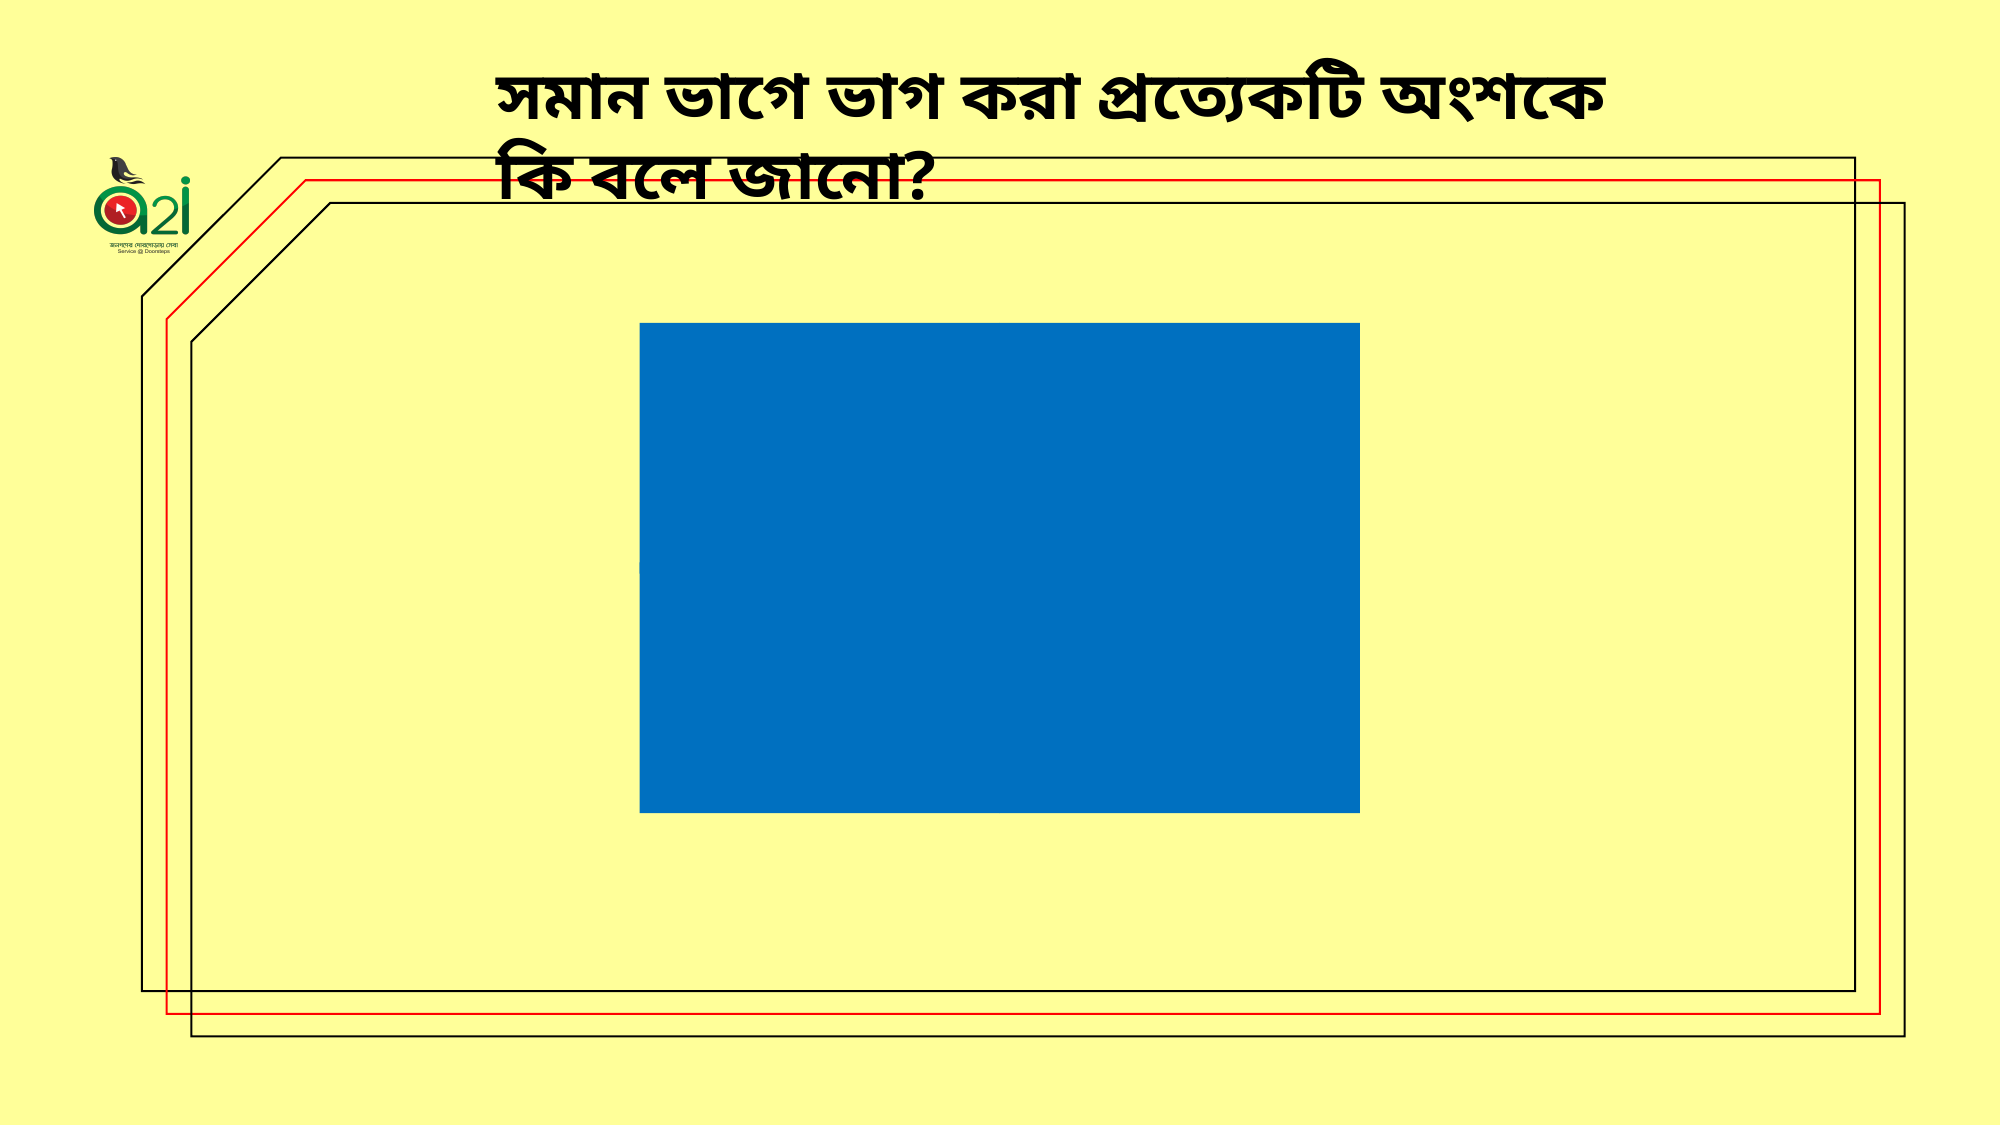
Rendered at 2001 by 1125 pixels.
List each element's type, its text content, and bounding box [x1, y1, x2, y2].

text_box সমান ভাগে ভাগ করা প্রত্যেকটি অংশকে কি বলে জানো? [481, 45, 1714, 157]
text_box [94, 157, 1905, 1037]
